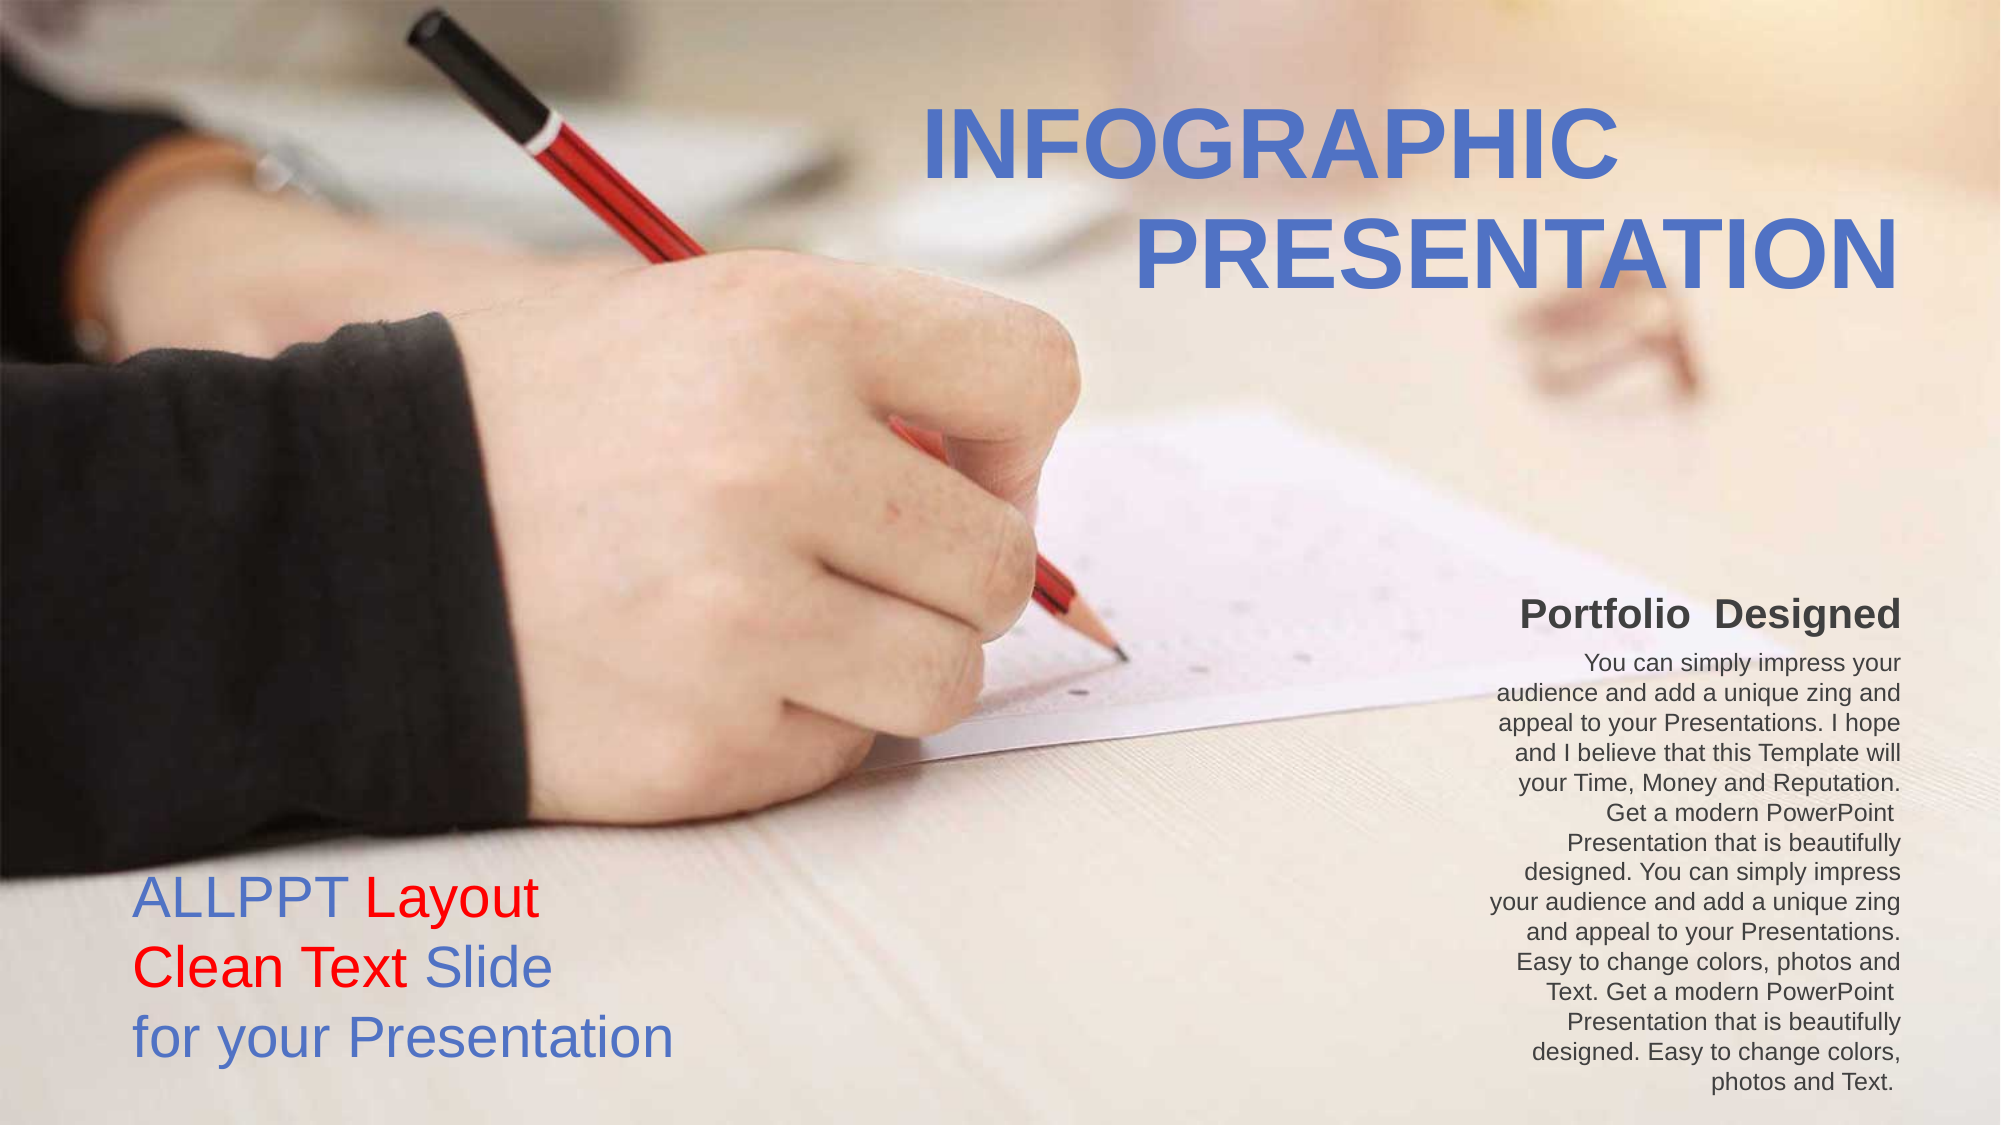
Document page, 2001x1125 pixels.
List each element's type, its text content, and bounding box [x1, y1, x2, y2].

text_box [1461, 579, 1917, 1079]
text_box PRESENTATION [1095, 189, 1917, 308]
text_box ALLPPT Layout Clean Text Slide for your Presentation [118, 852, 804, 1077]
picture [0, 0, 2001, 1125]
text_box INFOGRAPHIC [921, 79, 1643, 199]
